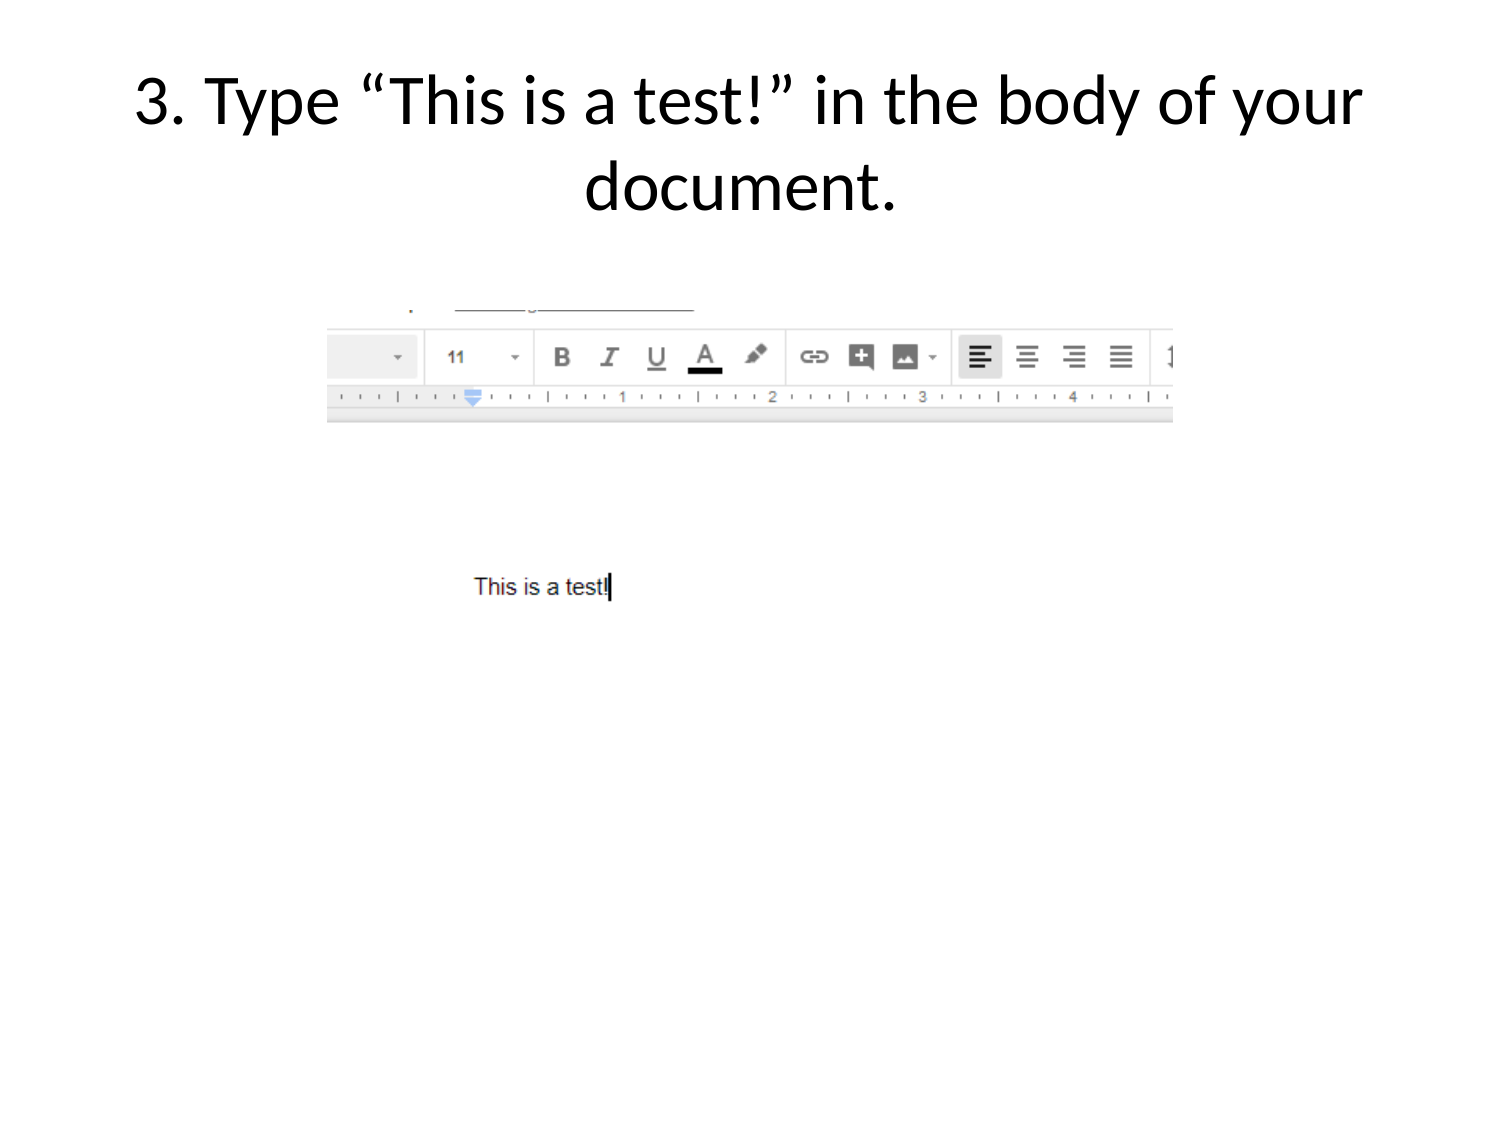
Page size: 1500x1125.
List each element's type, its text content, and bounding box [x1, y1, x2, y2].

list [327, 310, 1173, 957]
title 3. Type “This is a test!” in the body of your document. [75, 45, 1425, 233]
